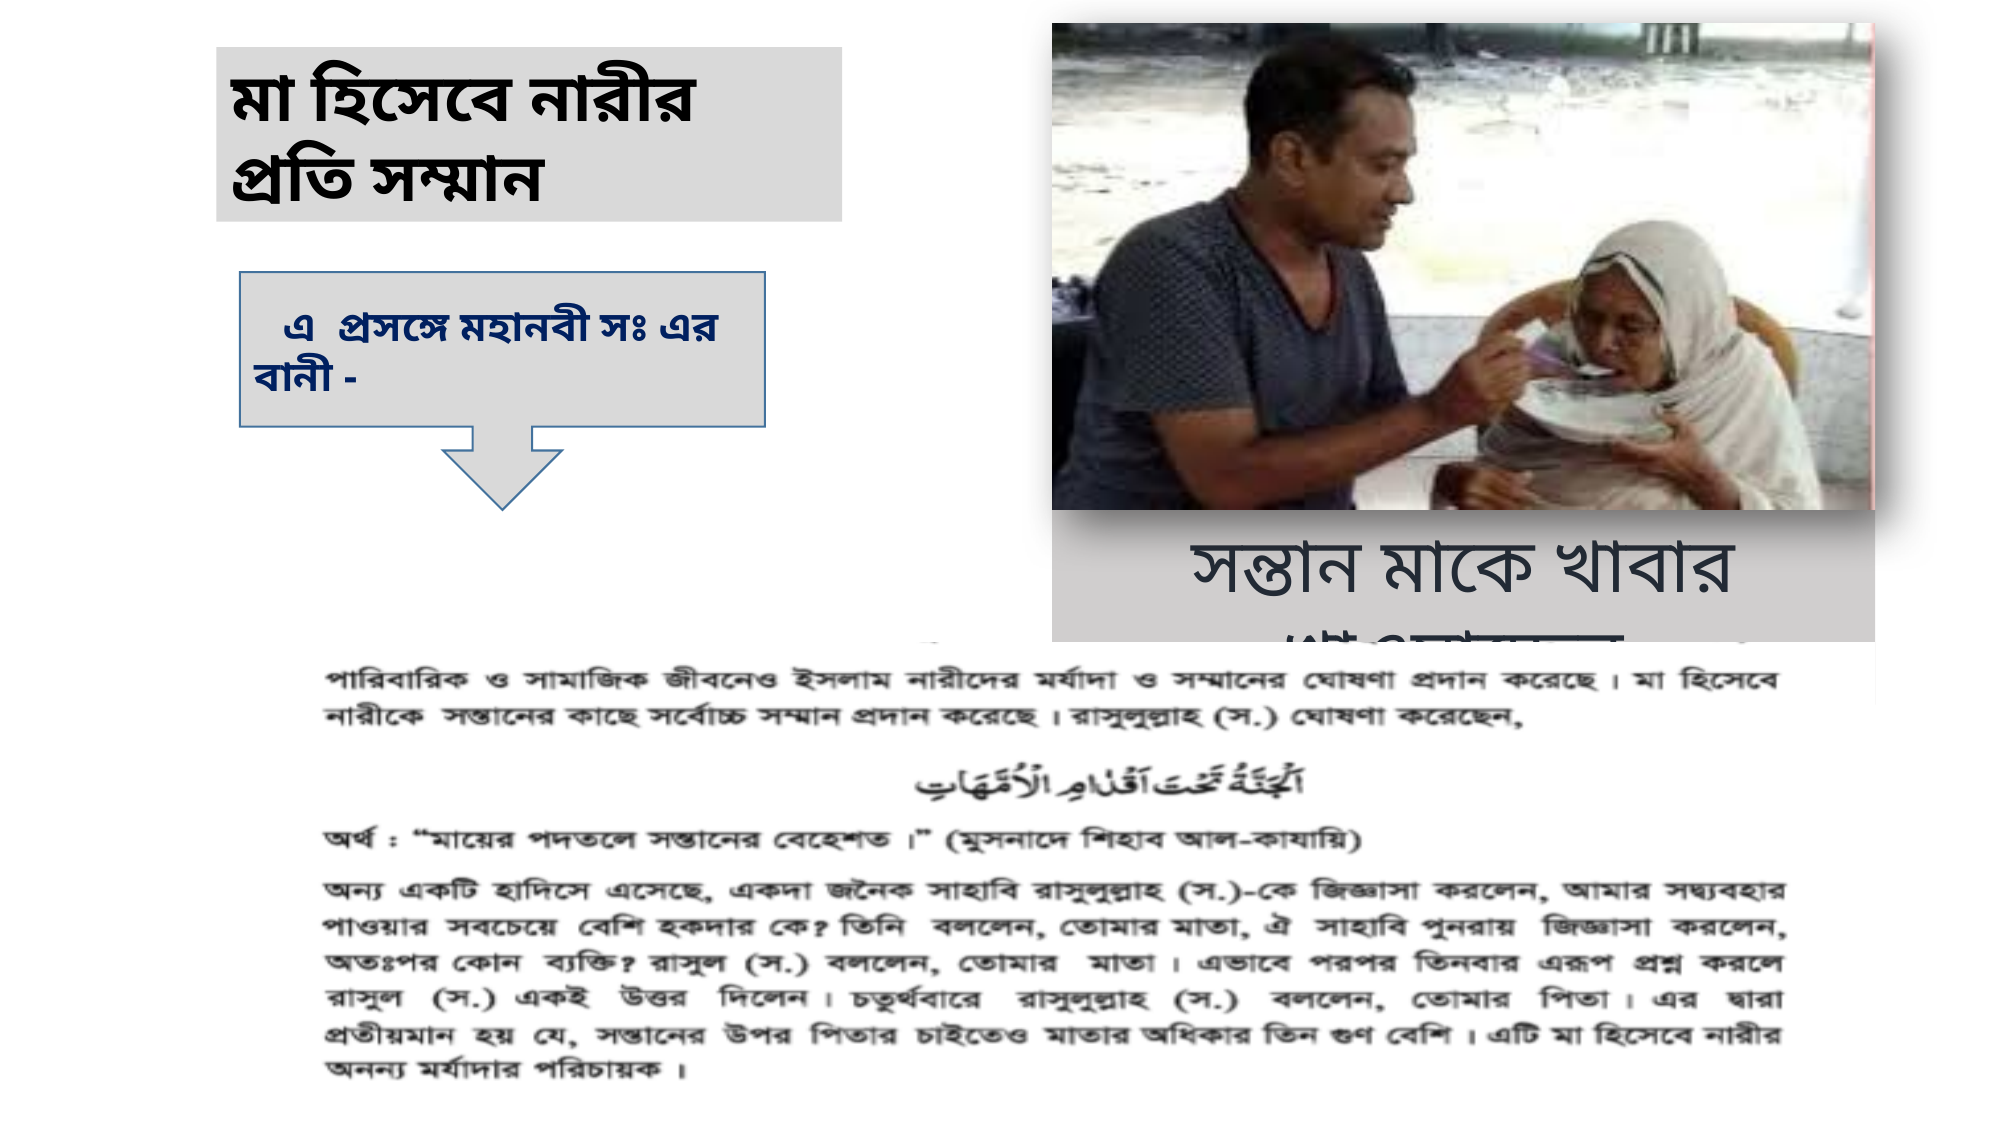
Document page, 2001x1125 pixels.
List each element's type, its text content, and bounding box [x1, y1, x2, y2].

picture [239, 642, 1876, 1103]
text_box সন্তান মাকে খাবার খাওয়াচ্ছেন [1052, 543, 1876, 642]
text_box এ প্রসঙ্গে মহানবী সঃ এর বানী - [238, 271, 766, 512]
text_box মা হিসেবে নারীর প্রতি সম্মান [216, 47, 843, 222]
picture [1052, 23, 1876, 510]
